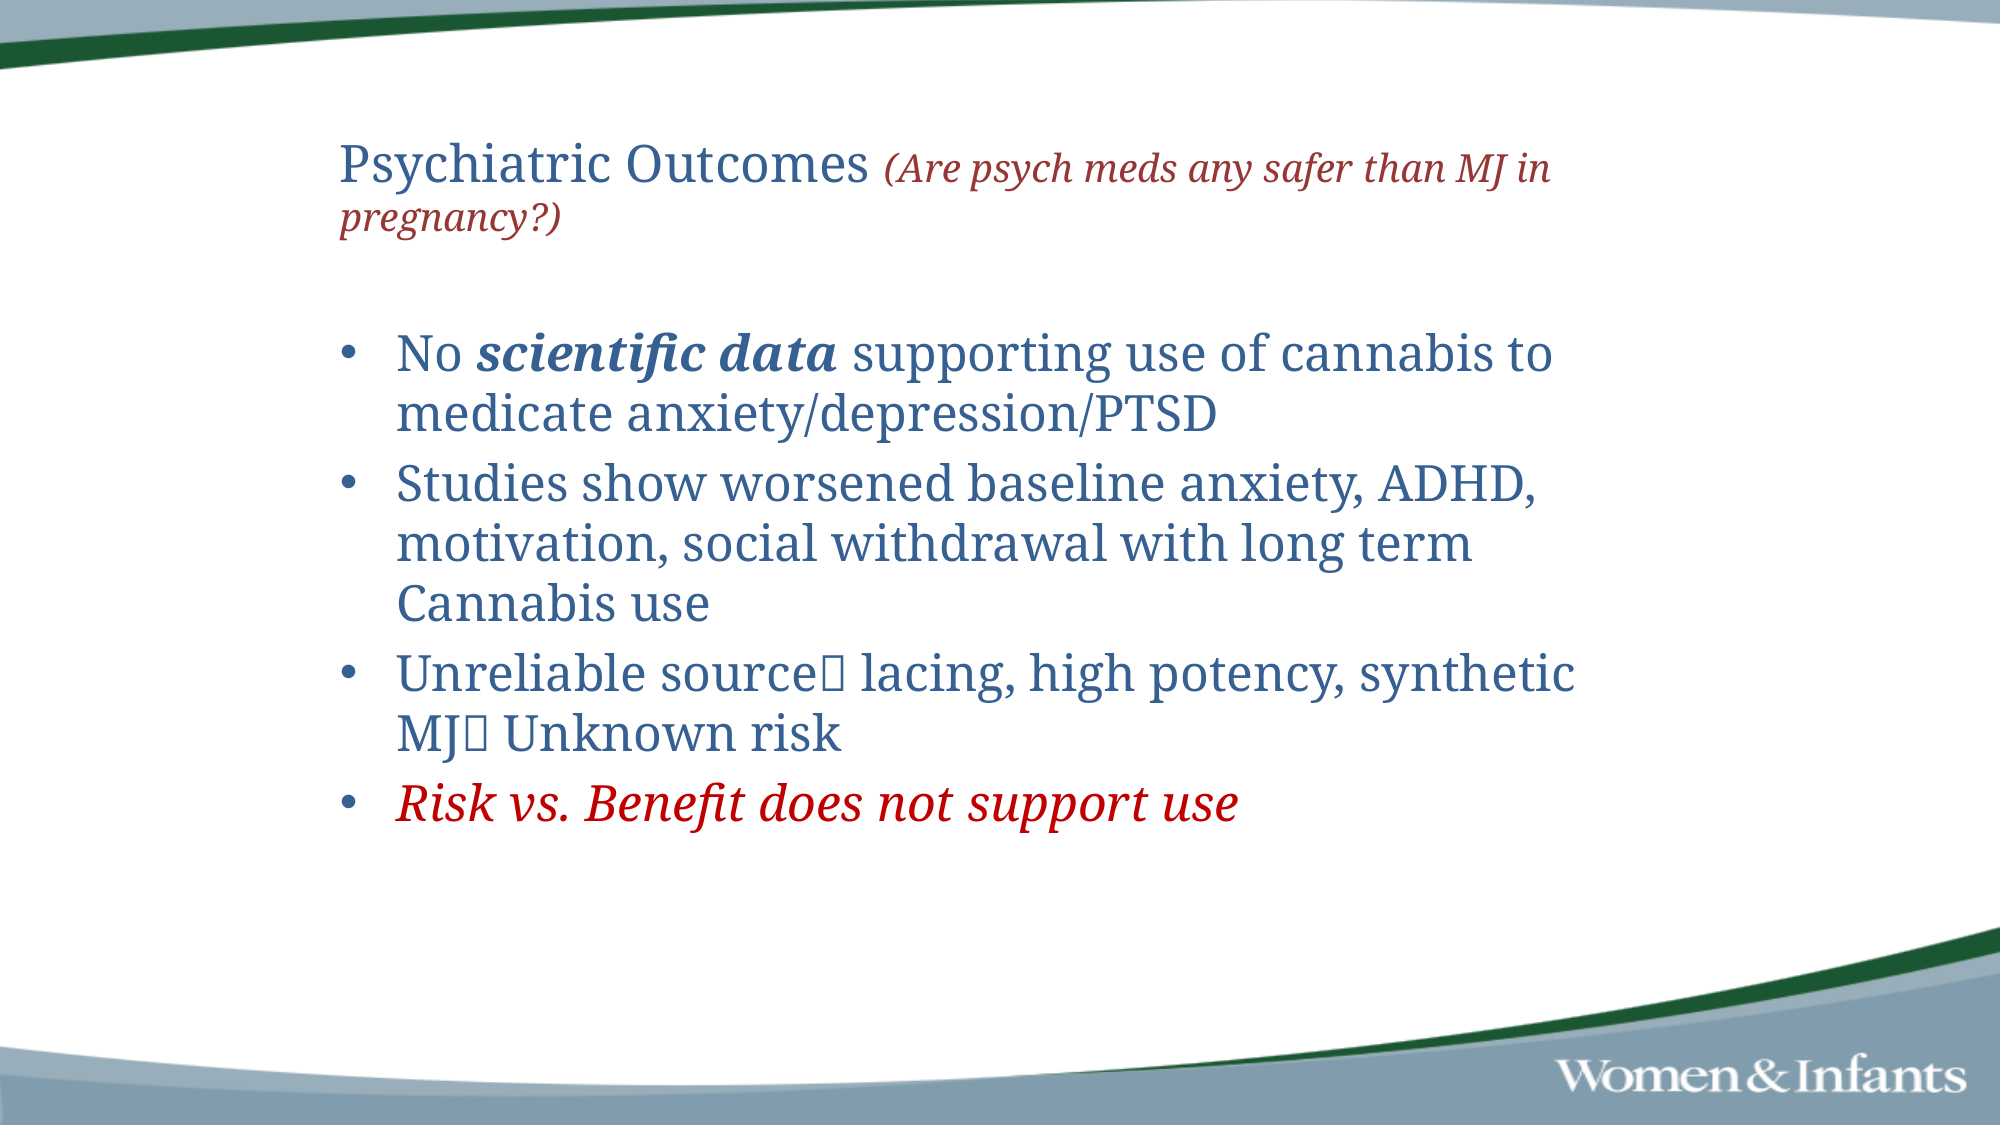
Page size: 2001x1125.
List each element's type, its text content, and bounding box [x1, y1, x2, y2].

picture [0, 0, 2000, 1125]
title Psychiatric Outcomes (Are psych meds any safer than MJ in pregnancy?) [324, 122, 1675, 310]
list No scientific data supporting use of cannabis to medicate anxiety/depression/PTSD Studies show worsened baseline anxiety, ADHD, motivation, social withdrawal with long term Cannabis use Unreliable source lacing, high potency, synthetic MJ Unknown risk Risk vs. Benefit does not support use [324, 314, 1675, 1057]
